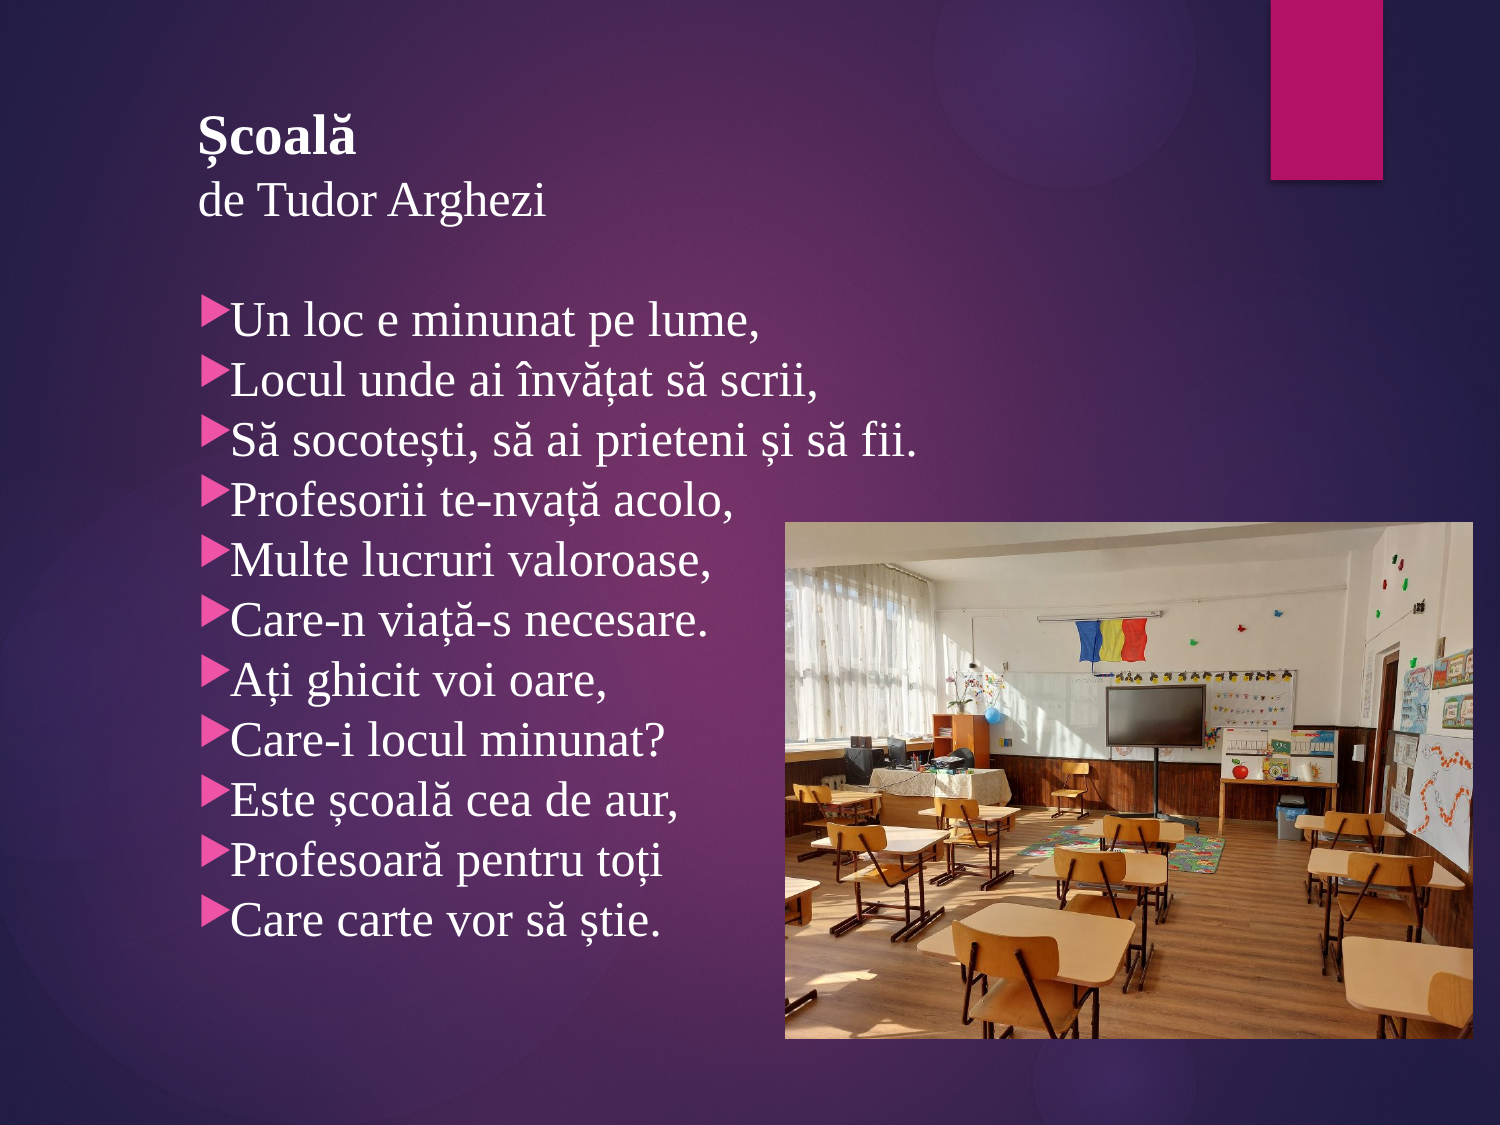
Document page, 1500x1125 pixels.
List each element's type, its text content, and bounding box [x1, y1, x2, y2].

picture [785, 522, 1473, 1039]
list Școală de Tudor Arghezi Un loc e minunat pe lume, Locul unde ai învățat să scrii, Să socotești, să ai prieteni și să fii. Profesorii te-nvață acolo, Multe lucruri valoroase, Care-n viață-s necesare. Ați ghicit voi oare, Care-i locul minunat? Este școală cea de aur, Profesoară pentru toți Care carte vor să știe. [183, 90, 1389, 1039]
